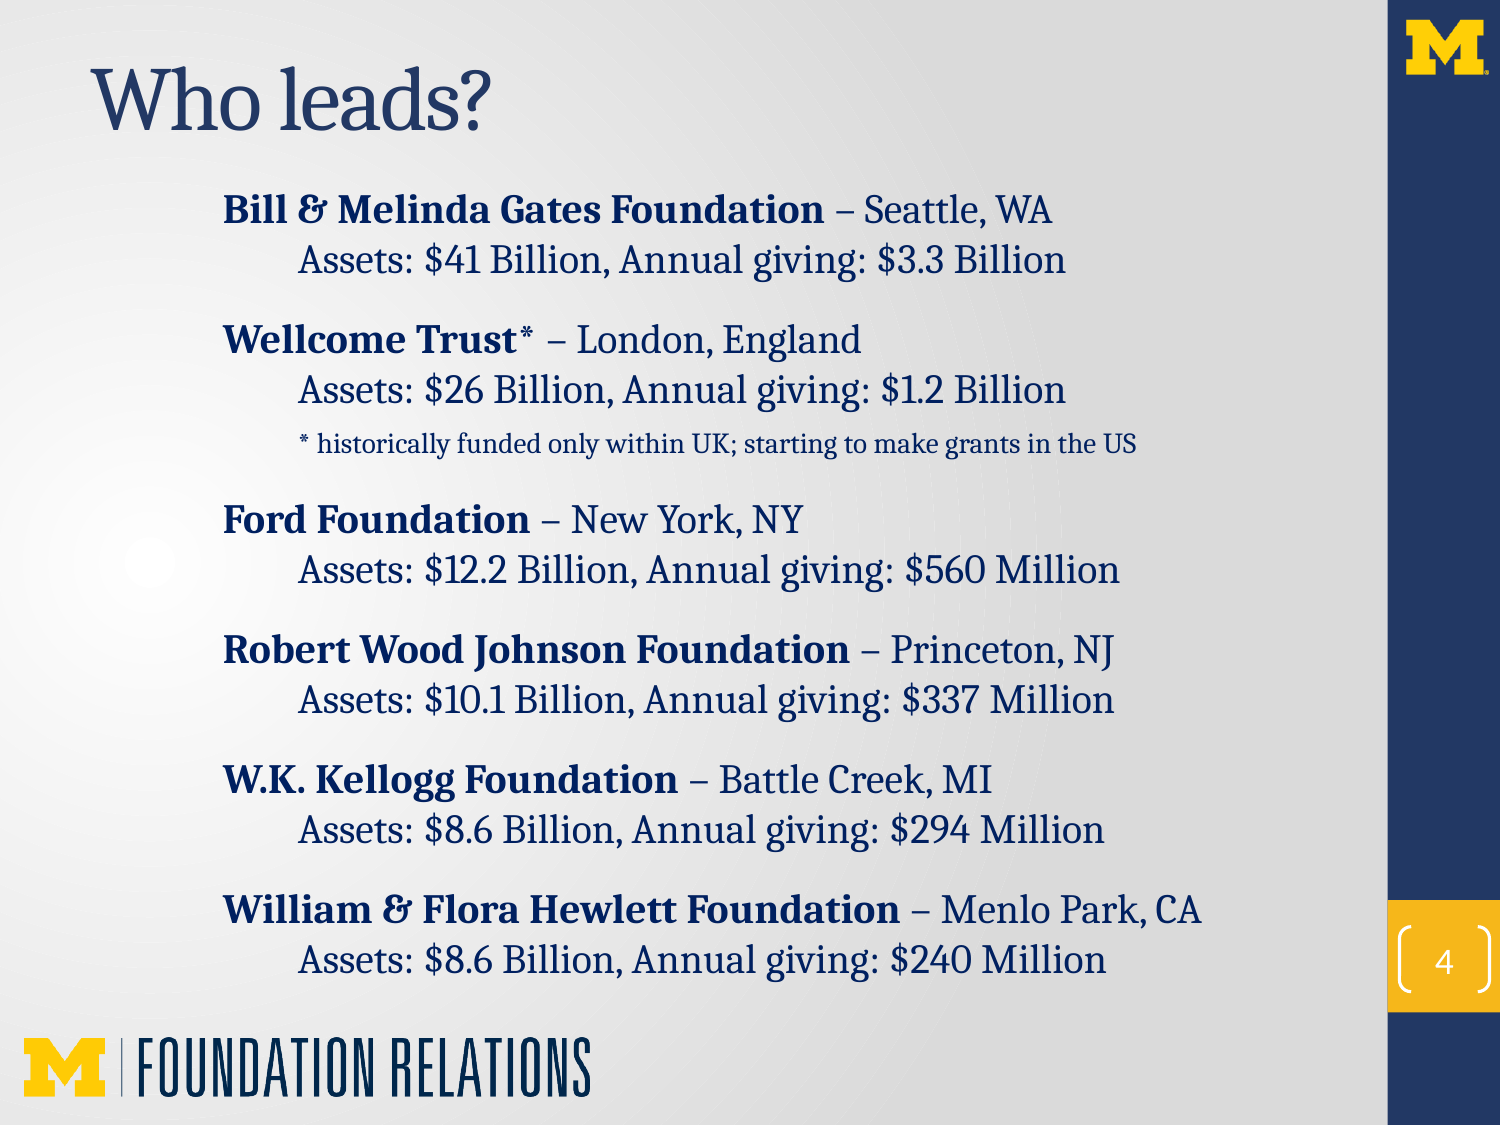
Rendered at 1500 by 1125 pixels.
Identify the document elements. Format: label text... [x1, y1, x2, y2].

picture [1405, 18, 1490, 76]
text_box Bill & Melinda Gates Foundation – Seattle, WA Assets: $41 Billion, Annual giving: $3.3 Billion Wellcome Trust* – London, England Assets: $26 Billion, Annual giving: $1.2 Billion * historically funded only within UK; starting to make grants in the US Ford Foundation – New York, NY Assets: $12.2 Billion, Annual giving: $560 Million Robert Wood Johnson Foundation – Princeton, NJ Assets: $10.1 Billion, Annual giving: $337 Million W.K. Kellogg Foundation – Battle Creek, MI Assets: $8.6 Billion, Annual giving: $294 Million William & Flora Hewlett Foundation – Menlo Park, CA Assets: $8.6 Billion, Annual giving: $240 Million [208, 174, 1263, 990]
picture [24, 1036, 591, 1097]
title Who leads? [75, 0, 1325, 188]
slide_number 4 [1397, 925, 1492, 994]
